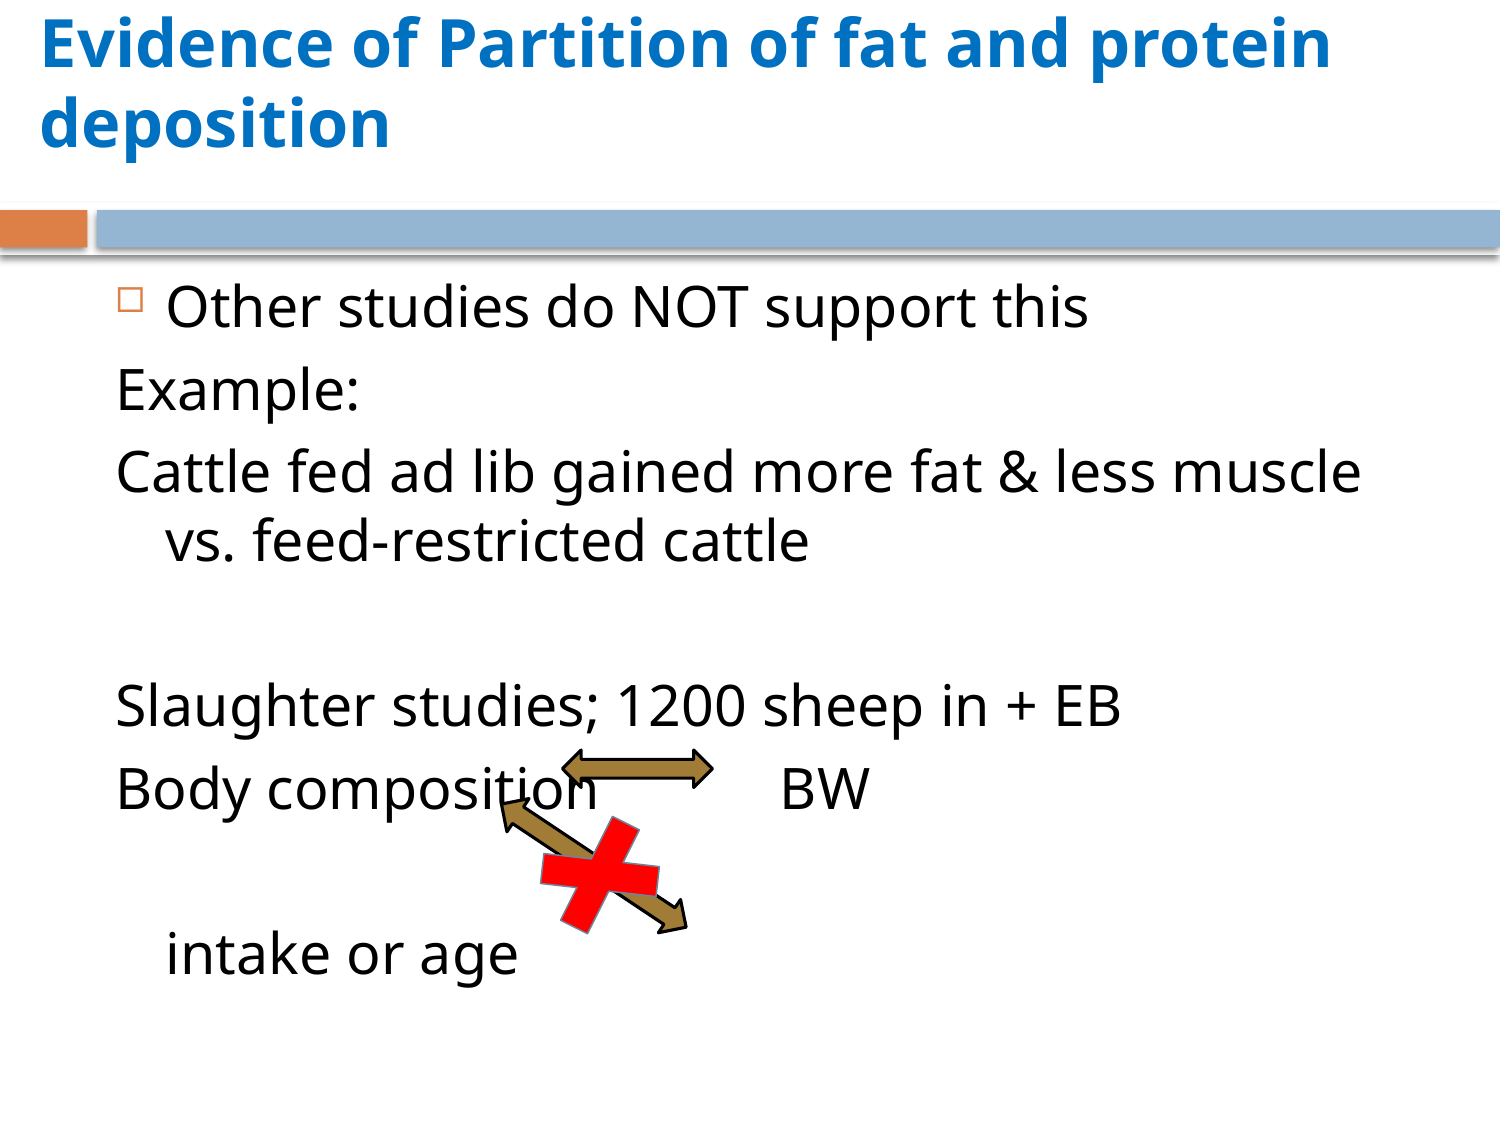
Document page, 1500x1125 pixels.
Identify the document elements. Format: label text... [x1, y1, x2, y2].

title Evidence of Partition of fat and protein deposition [24, 37, 1475, 125]
text_box [499, 797, 593, 857]
list Other studies do NOT support this Example: Cattle fed ad lib gained more fat & less muscle vs. feed-restricted cattle Slaughter studies; 1200 sheep in + EB Body composition BW intake or age [100, 262, 1438, 1000]
text_box [538, 814, 661, 936]
text_box [615, 894, 688, 935]
text_box [561, 748, 714, 789]
